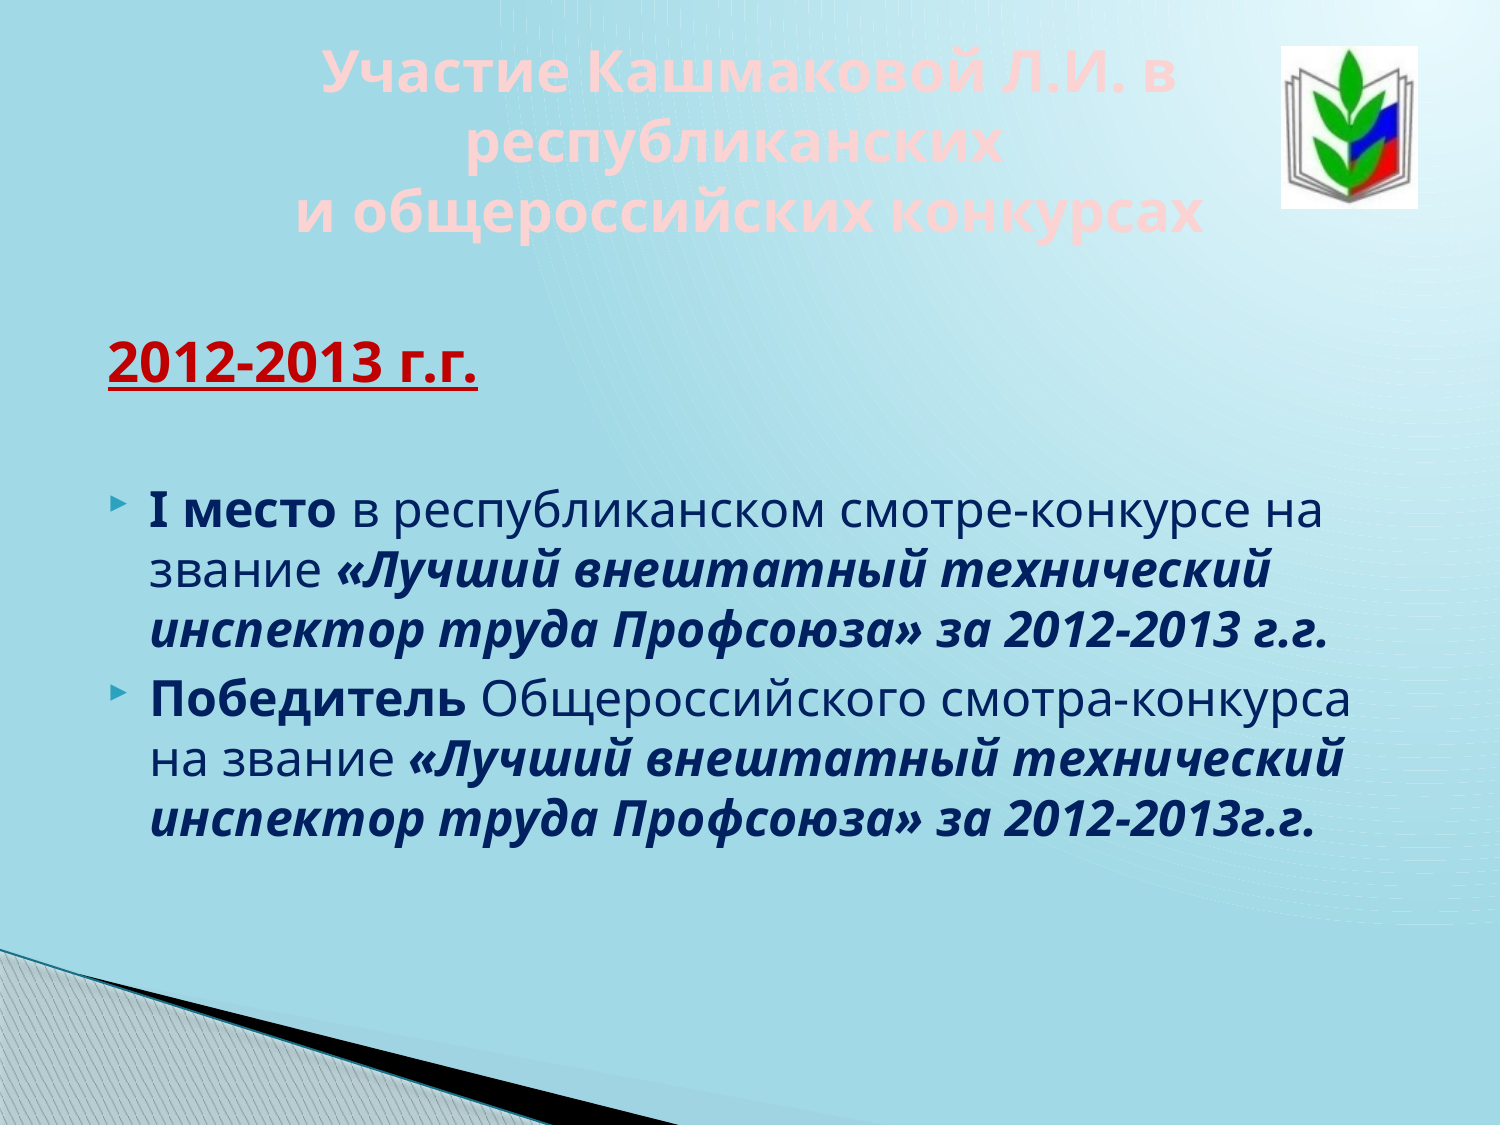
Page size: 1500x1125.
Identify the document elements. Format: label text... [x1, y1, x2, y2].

picture [1281, 46, 1419, 209]
list 2012-2013 г.г. I место в республиканском смотре-конкурсе на звание «Лучший внештатный технический инспектор труда Профсоюза» за 2012-2013 г.г. Победитель Общероссийского смотра-конкурса на звание «Лучший внештатный технический инспектор труда Профсоюза» за 2012-2013г.г. [75, 243, 1425, 986]
title Участие Кашмаковой Л.И. в республиканских и общероссийских конкурсах [75, 45, 1425, 233]
